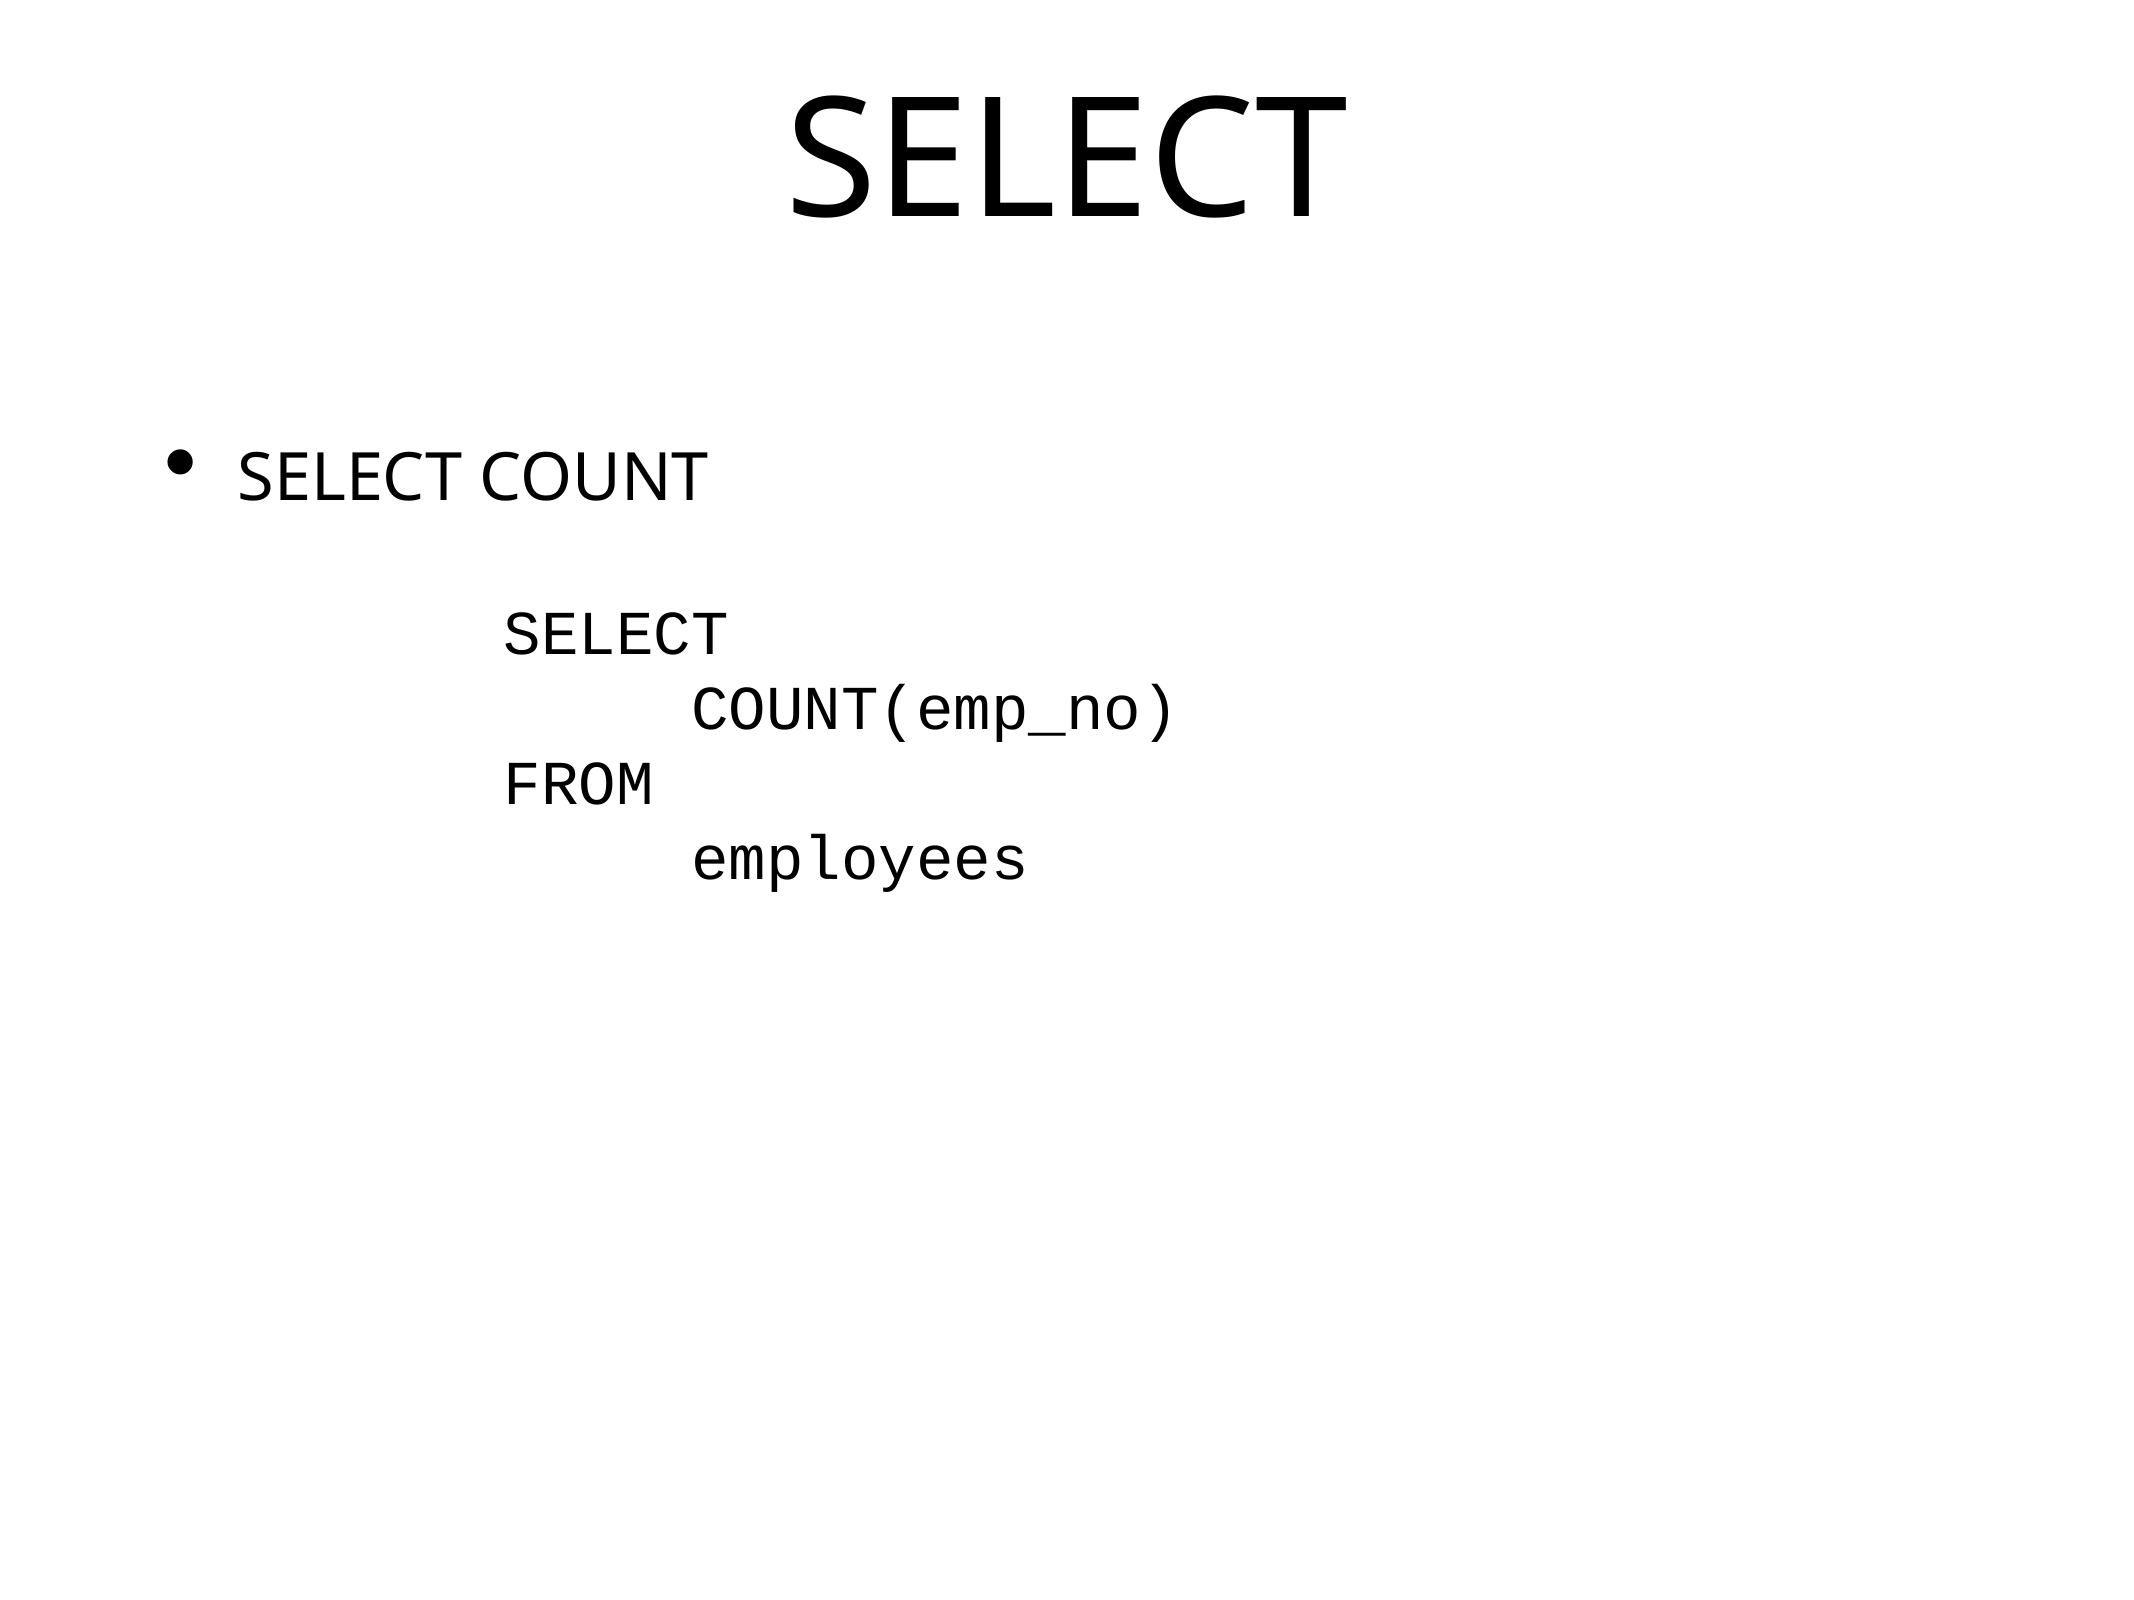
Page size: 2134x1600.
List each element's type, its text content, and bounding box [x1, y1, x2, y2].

title SELECT [155, 41, 1978, 397]
text_box SELECT COUNT(emp_no) FROM employees [495, 583, 1188, 900]
list SELECT COUNT [155, 424, 1978, 1457]
